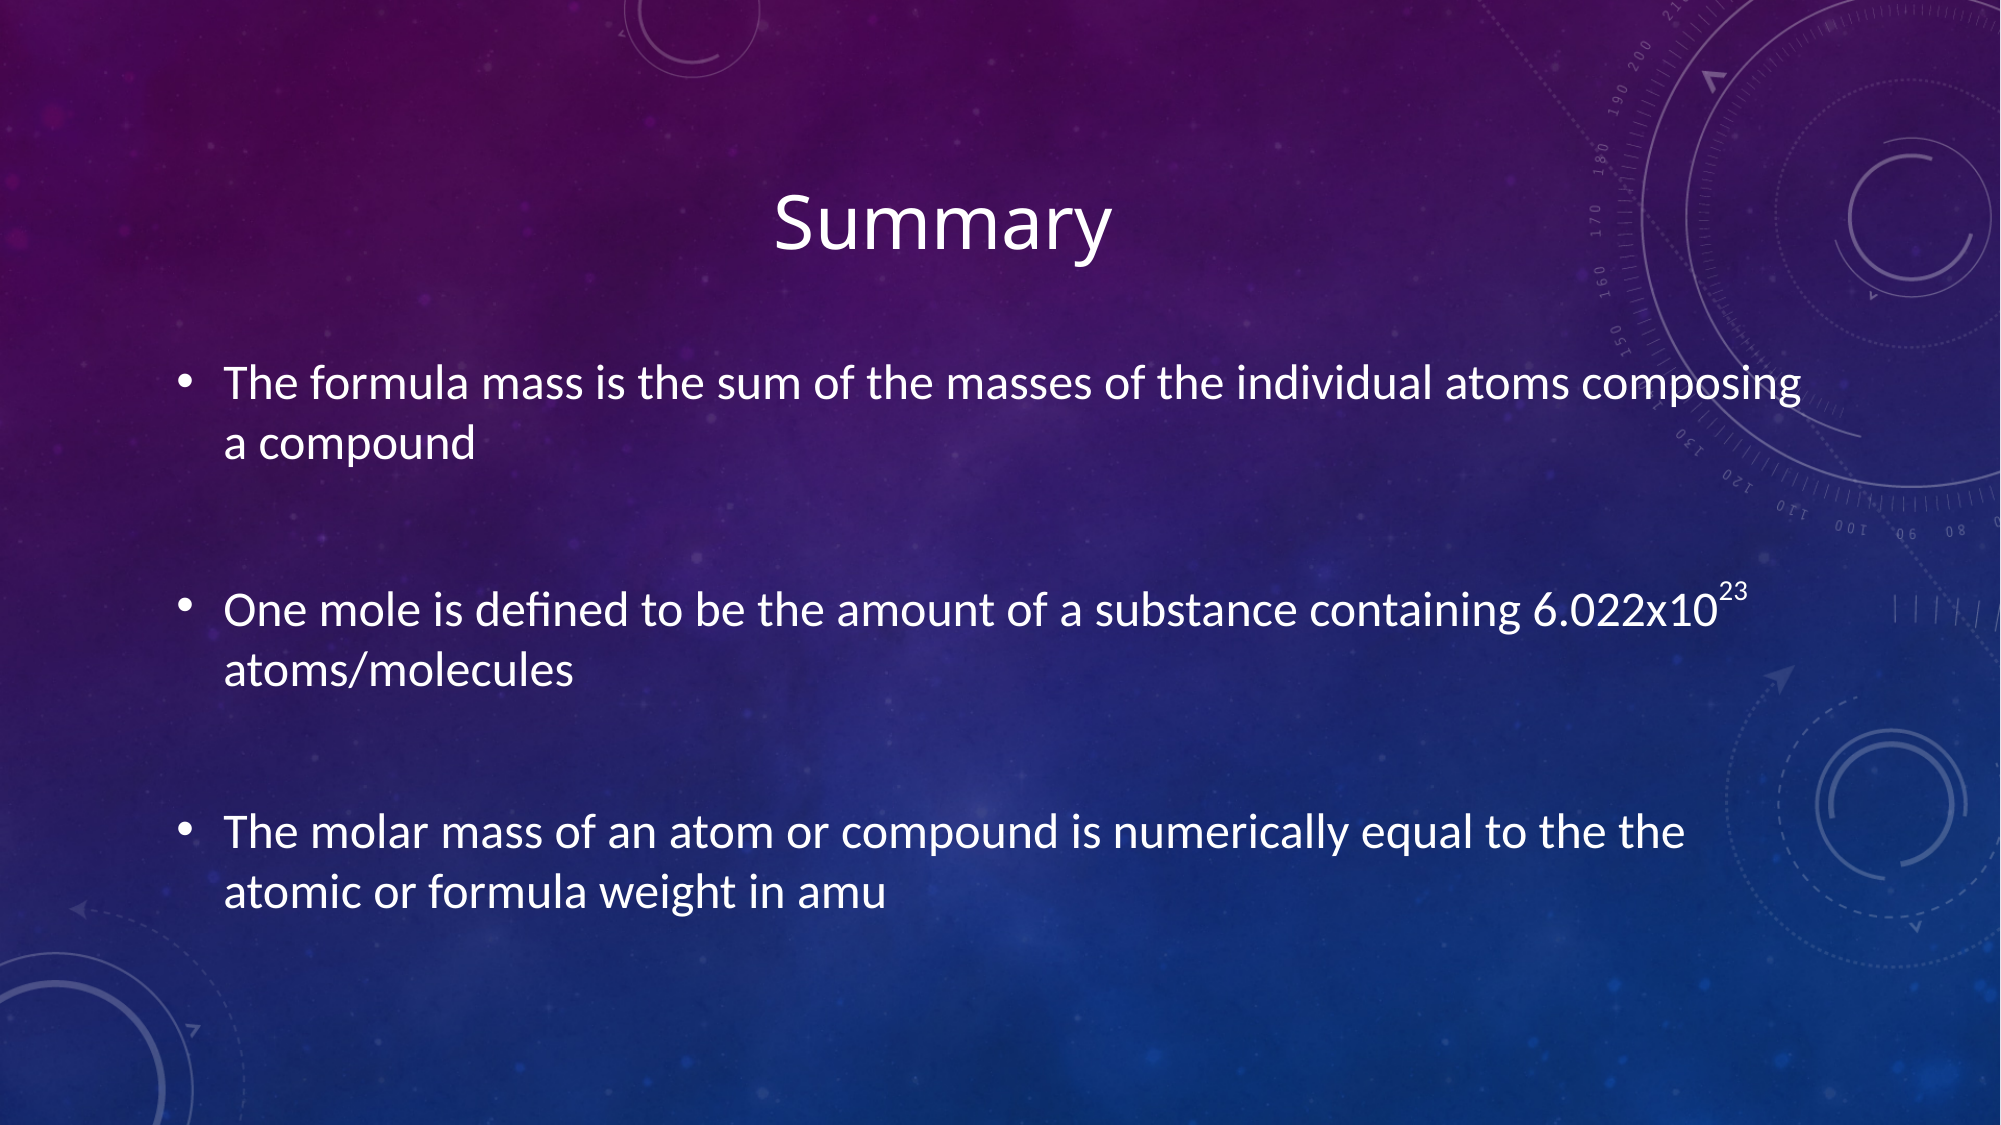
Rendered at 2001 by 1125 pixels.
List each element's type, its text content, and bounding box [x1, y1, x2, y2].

title Summary [111, 99, 1775, 340]
list The formula mass is the sum of the masses of the individual atoms composing a compound One mole is defined to be the amount of a substance containing 6.022x1023 atoms/molecules The molar mass of an atom or compound is numerically equal to the the atomic or formula weight in amu [168, 334, 1832, 934]
picture [0, 0, 2001, 1125]
